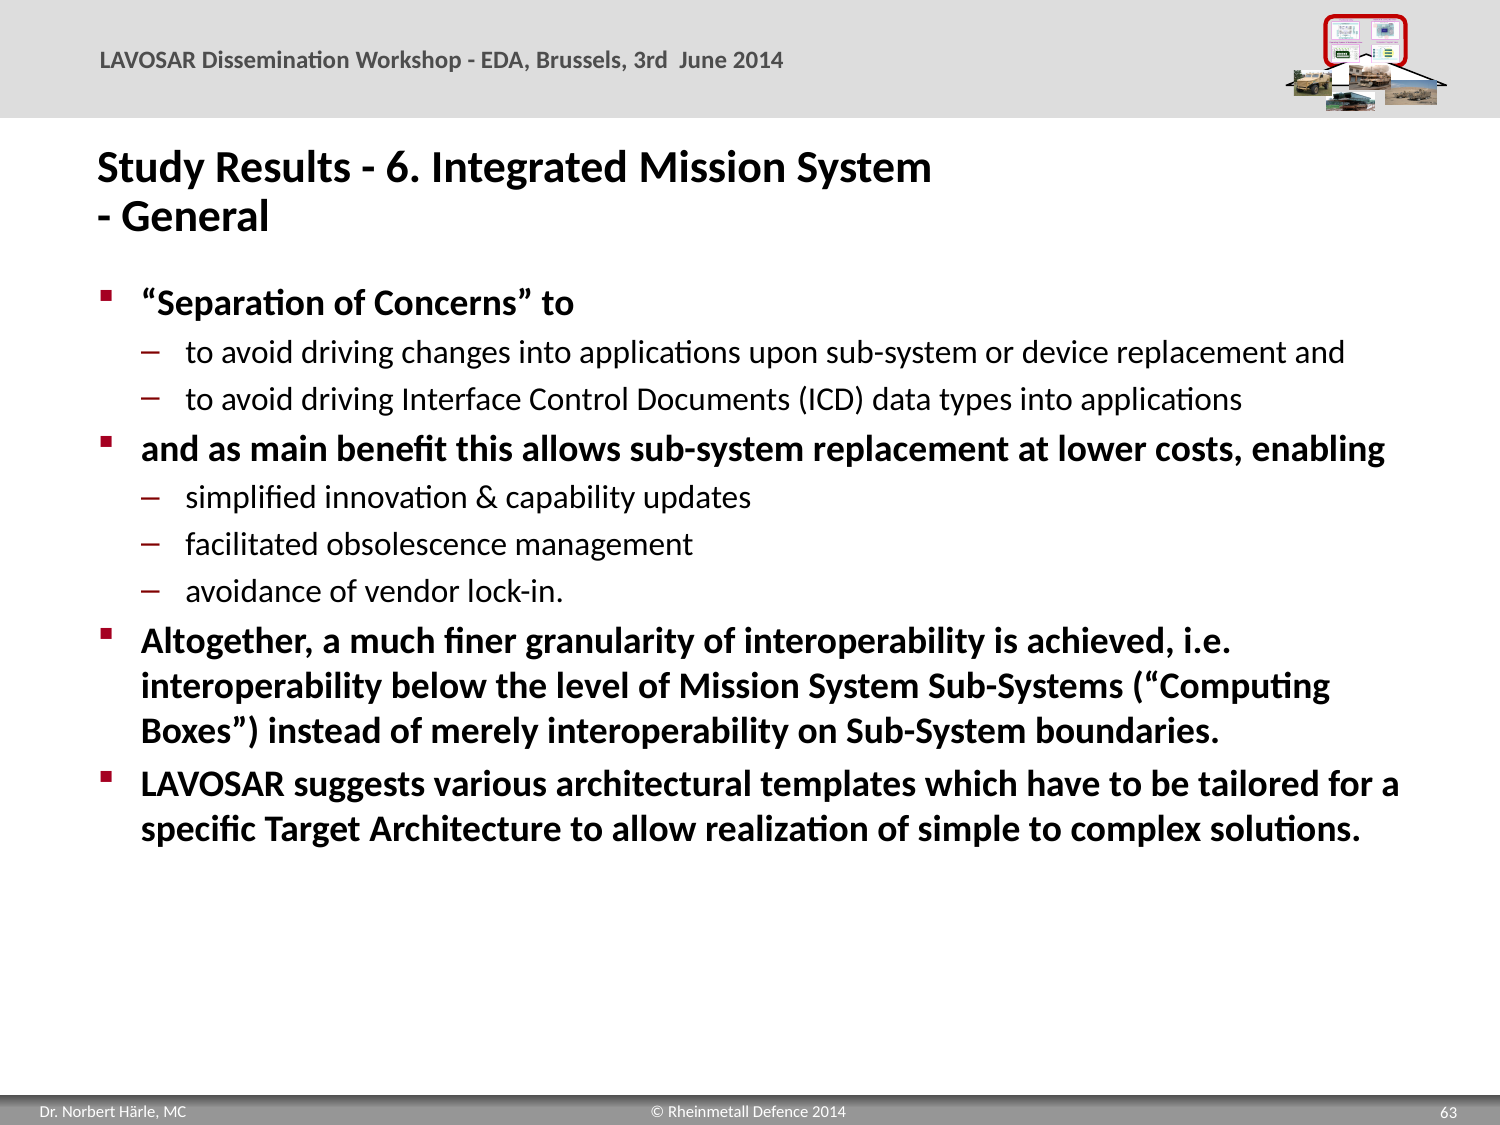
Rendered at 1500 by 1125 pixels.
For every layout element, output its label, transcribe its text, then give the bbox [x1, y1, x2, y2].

picture [1324, 12, 1437, 105]
title Study Results - 6. Integrated Mission System - General [96, 123, 1471, 242]
picture [1293, 70, 1375, 111]
list “Separation of Concerns” to to avoid driving changes into applications upon sub-system or device replacement and to avoid driving Interface Control Documents (ICD) data types into applications and as main benefit this allows sub-system replacement at lower costs, enabling simplified innovation & capability updates facilitated obsolescence management avoidance of vendor lock-in. Altogether, a much finer granularity of interoperability is achieved, i.e. interoperability below the level of Mission System Sub-Systems (“Computing Boxes”) instead of merely interoperability on Sub-System boundaries. LAVOSAR suggests various architectural templates which have to be tailored for a specific Target Architecture to allow realization of simple to complex solutions. [97, 278, 1437, 1095]
slide_number 63 [1122, 1094, 1473, 1118]
